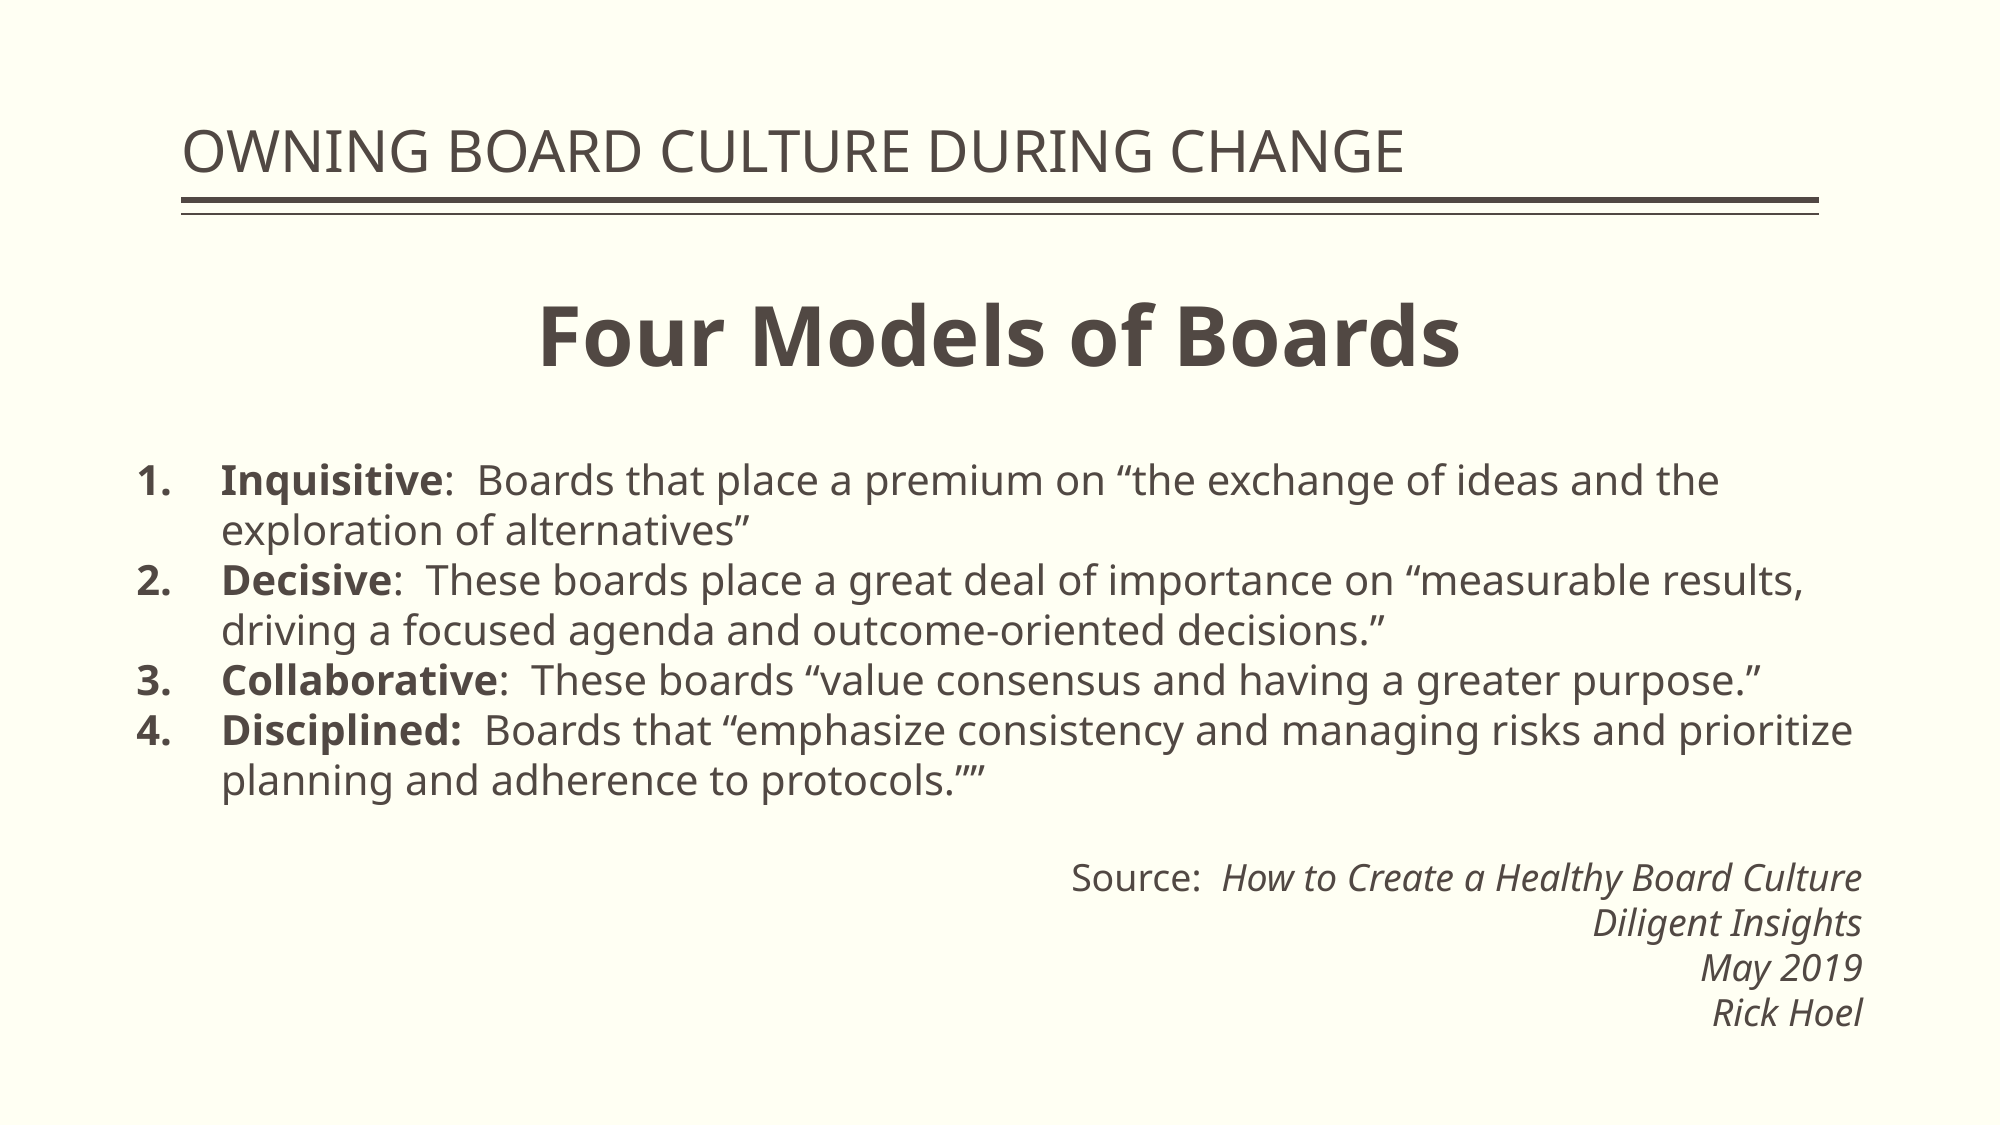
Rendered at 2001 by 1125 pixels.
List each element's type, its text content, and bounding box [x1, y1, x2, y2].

text_box Four Models of Boards Inquisitive: Boards that place a premium on “the exchange of ideas and the exploration of alternatives” Decisive: These boards place a great deal of importance on “measurable results, driving a focused agenda and outcome-oriented decisions.” Collaborative: These boards “value consensus and having a greater purpose.” Disciplined: Boards that “emphasize consistency and managing risks and prioritize planning and adherence to protocols.”” Source: How to Create a Healthy Board Culture Diligent Insights May 2019 Rick Hoel [121, 141, 1878, 1041]
title OWNING BOARD CULTURE DURING CHANGE [181, 12, 1819, 141]
